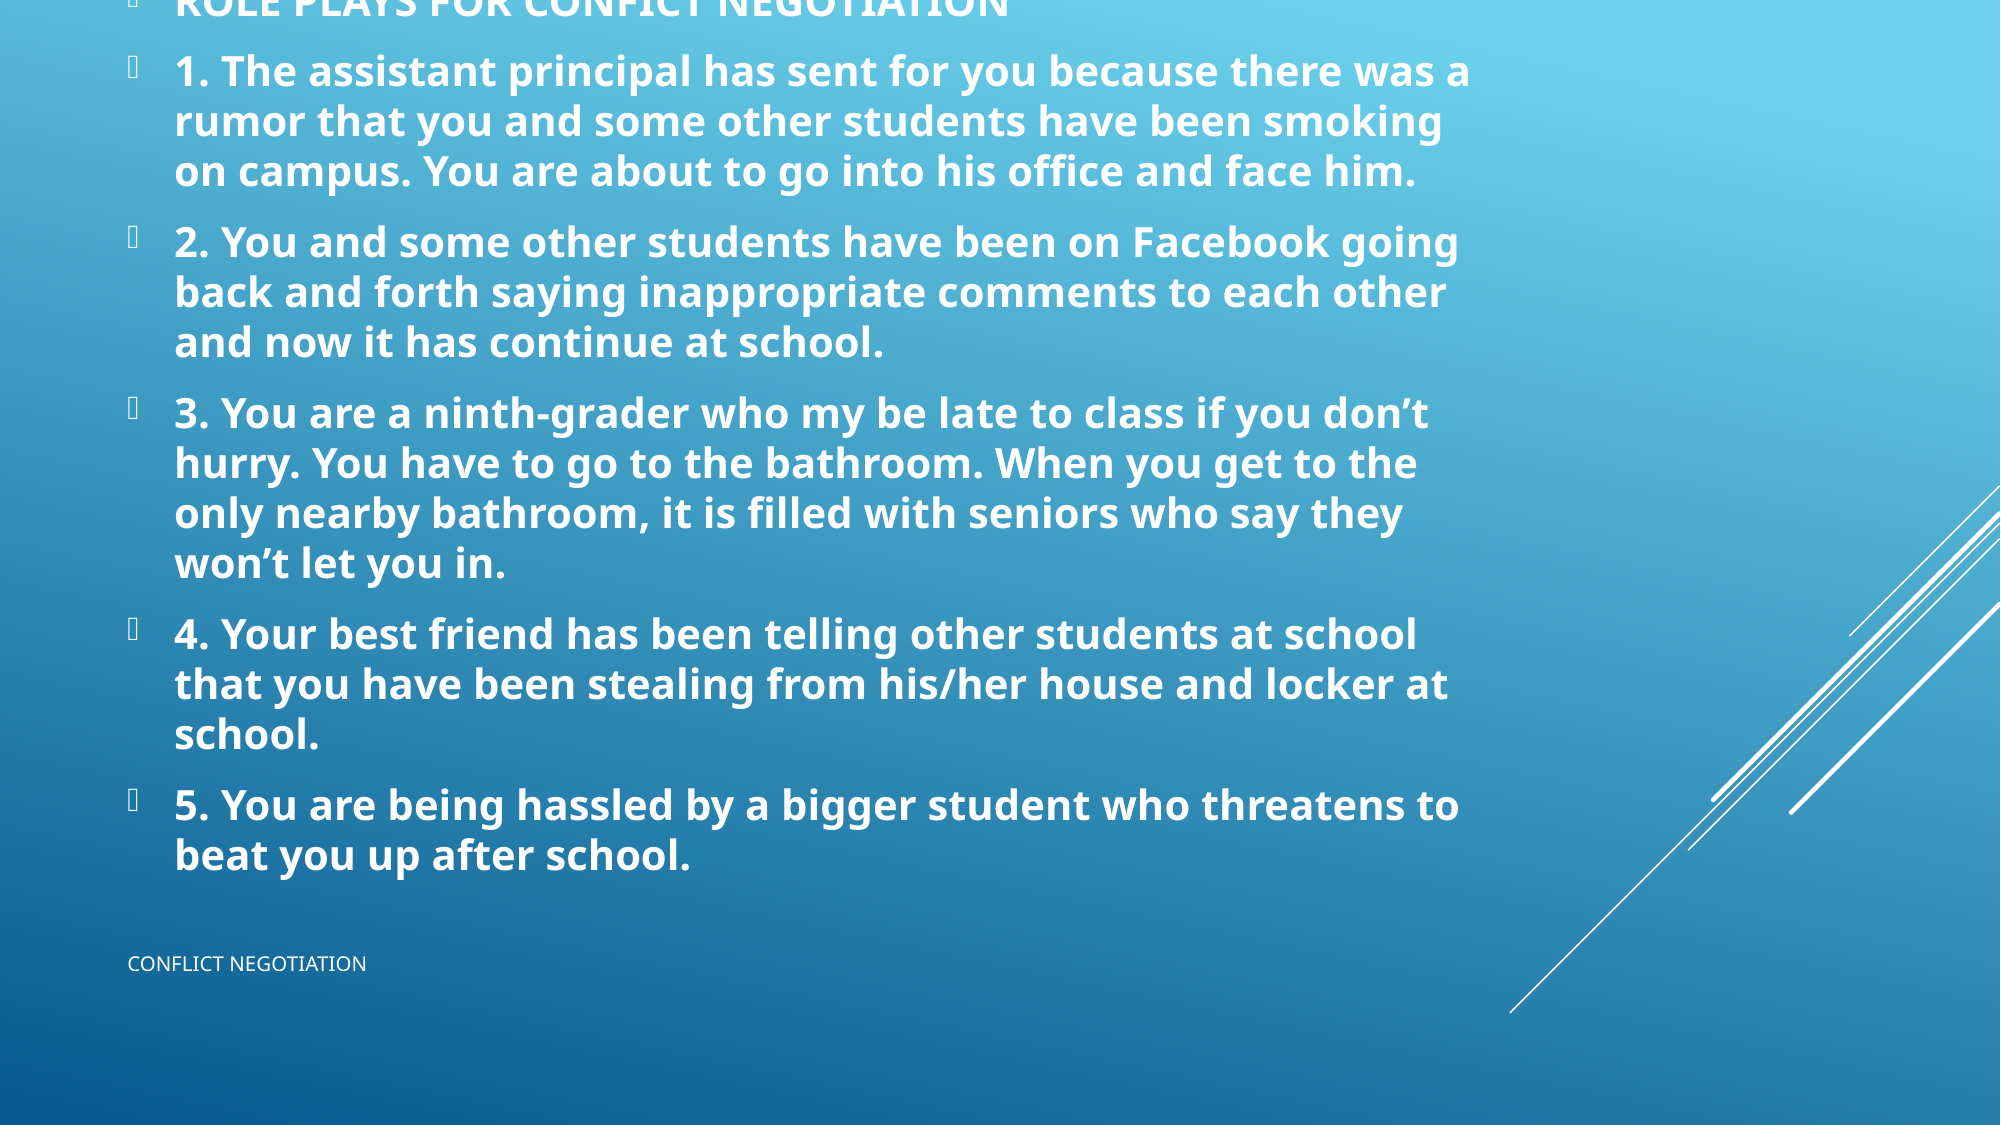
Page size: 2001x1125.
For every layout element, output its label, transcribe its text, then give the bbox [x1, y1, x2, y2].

list ROLE PLAYS FOR CONFICT NEGOTIATION 1. The assistant principal has sent for you because there was a rumor that you and some other students have been smoking on campus. You are about to go into his office and face him. 2. You and some other students have been on Facebook going back and forth saying inappropriate comments to each other and now it has continue at school. 3. You are a ninth-grader who my be late to class if you don’t hurry. You have to go to the bathroom. When you get to the only nearby bathroom, it is filled with seniors who say they won’t let you in. 4. Your best friend has been telling other students at school that you have been stealing from his/her house and locker at school. 5. You are being hassled by a bigger student who threatens to beat you up after school. [112, 0, 1513, 930]
title CONFLICT NEGOTIATION [112, 943, 1513, 984]
